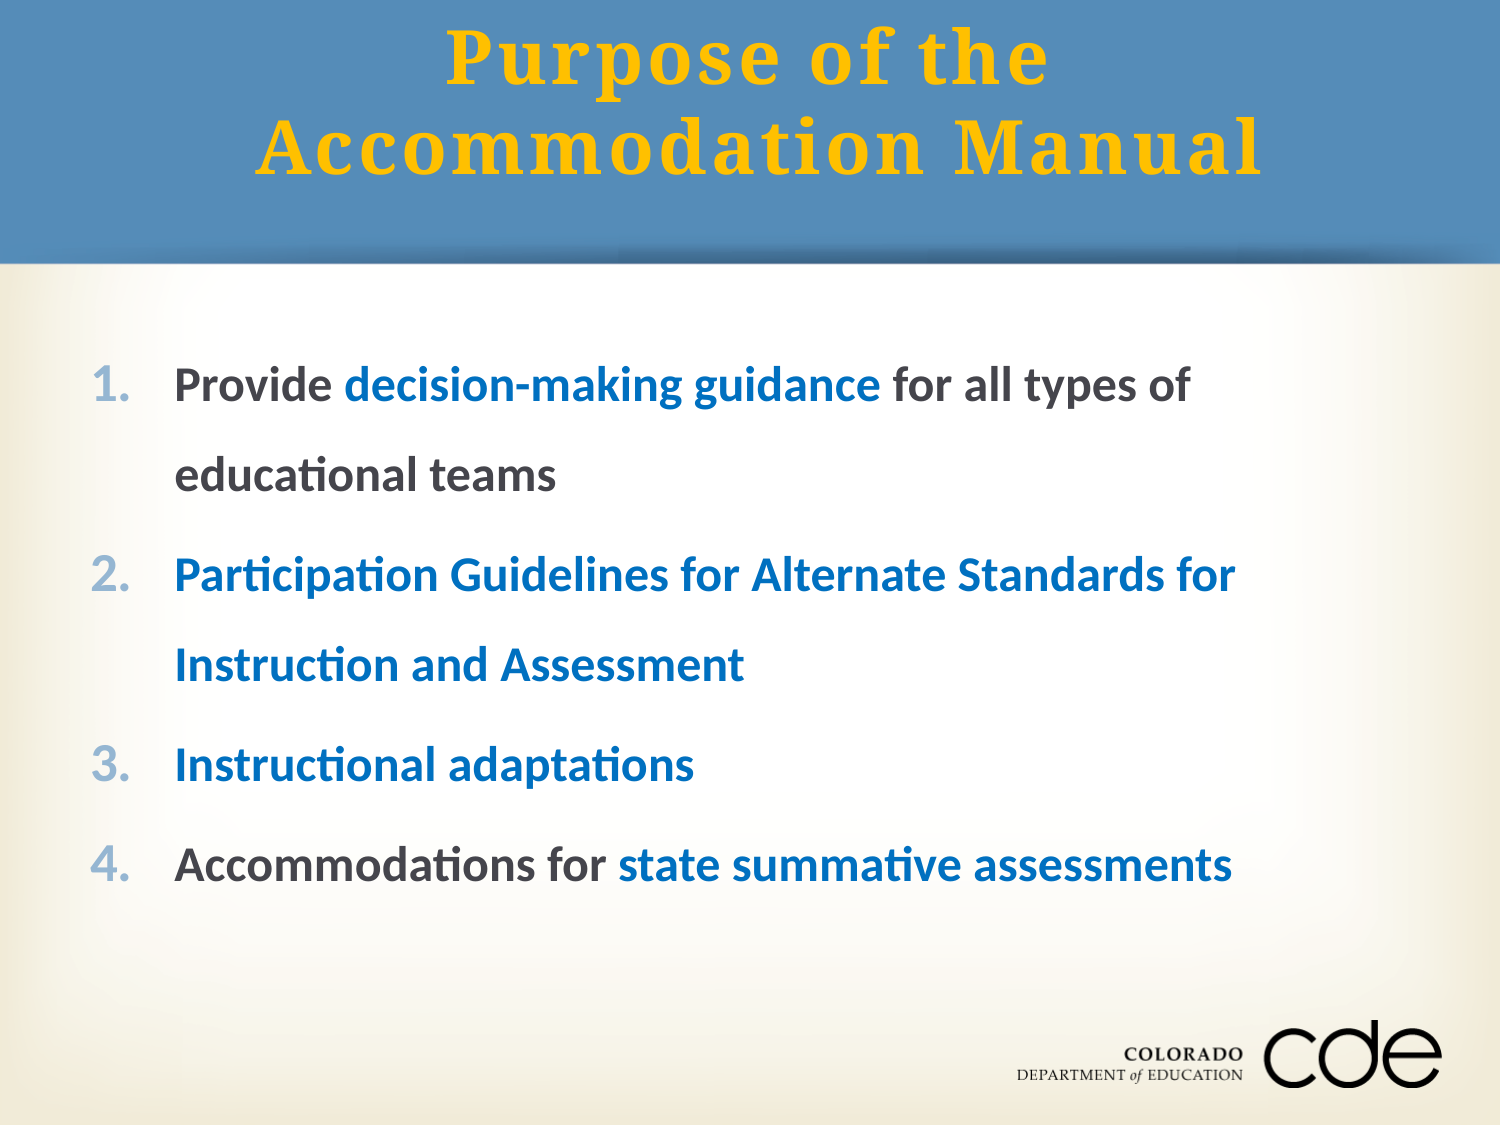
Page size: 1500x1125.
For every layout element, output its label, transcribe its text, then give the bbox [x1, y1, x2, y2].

picture [0, 0, 1500, 1125]
list Provide decision-making guidance for all types of educational teams Participation Guidelines for Alternate Standards for Instruction and Assessment Instructional adaptations Accommodations for state summative assessments [75, 314, 1425, 1057]
title Purpose of the Accommodation Manual [62, 58, 1438, 232]
